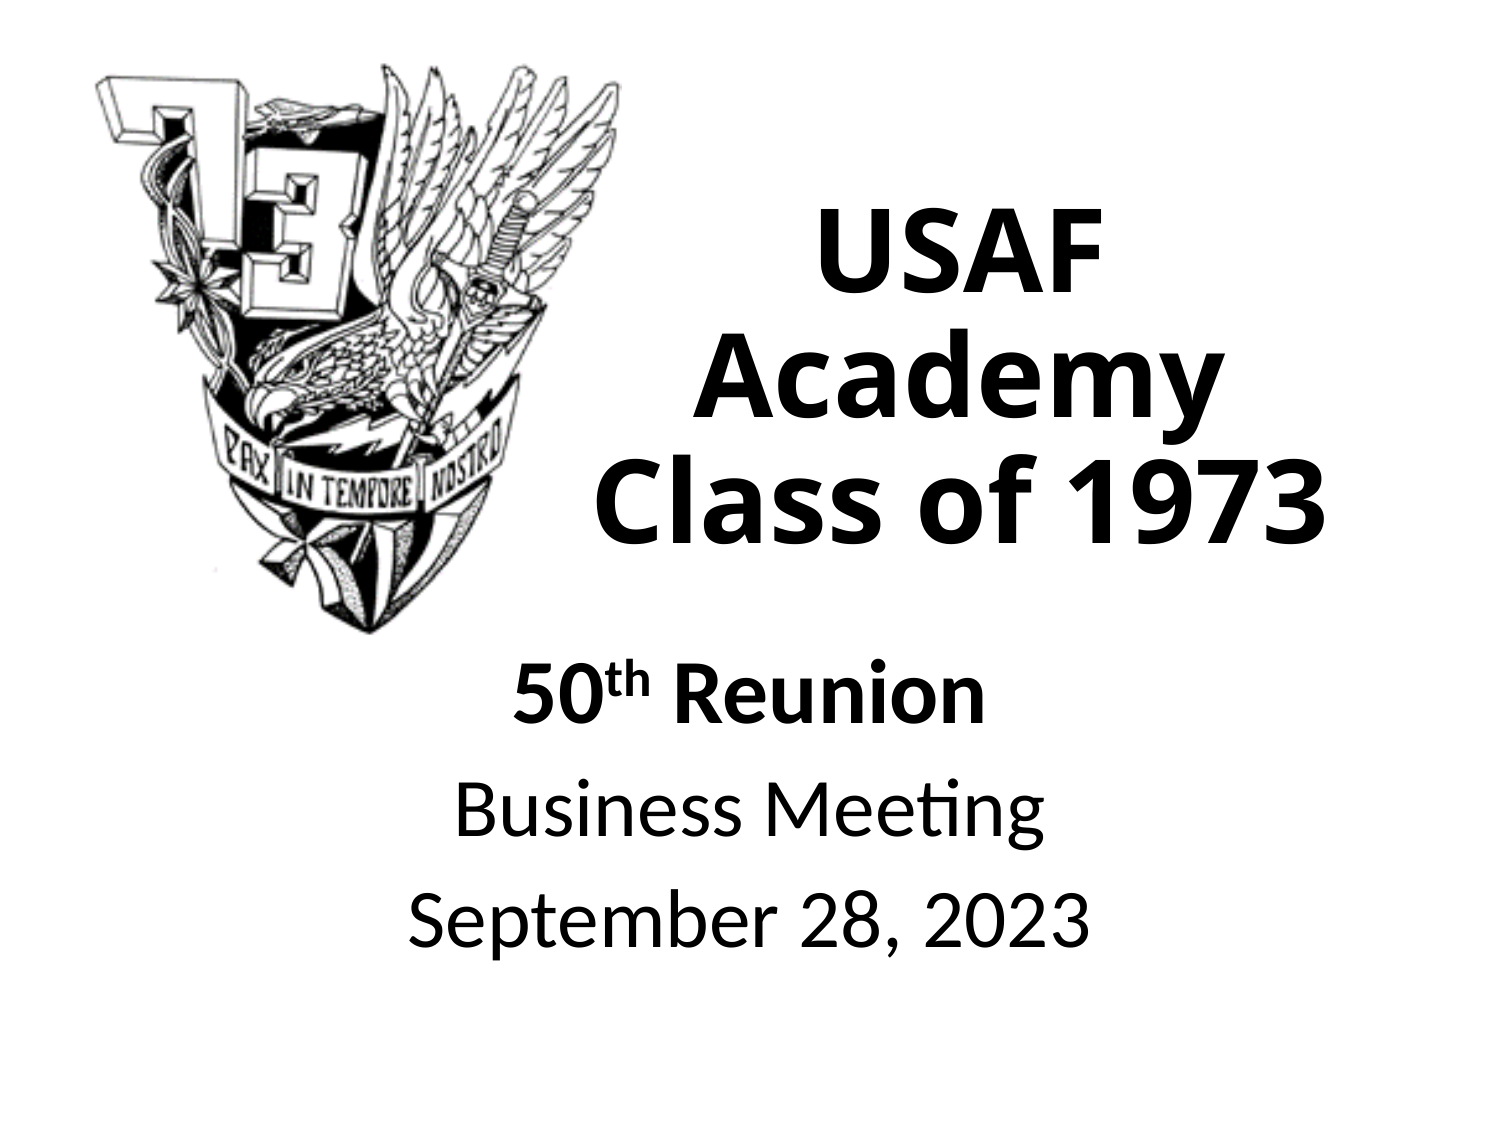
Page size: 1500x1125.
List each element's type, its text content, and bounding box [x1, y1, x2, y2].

title USAF Academy Class of 1973 [623, 184, 1388, 576]
subtitle 50th Reunion Business Meeting September 28, 2023 [187, 637, 1313, 1063]
picture [94, 62, 623, 640]
